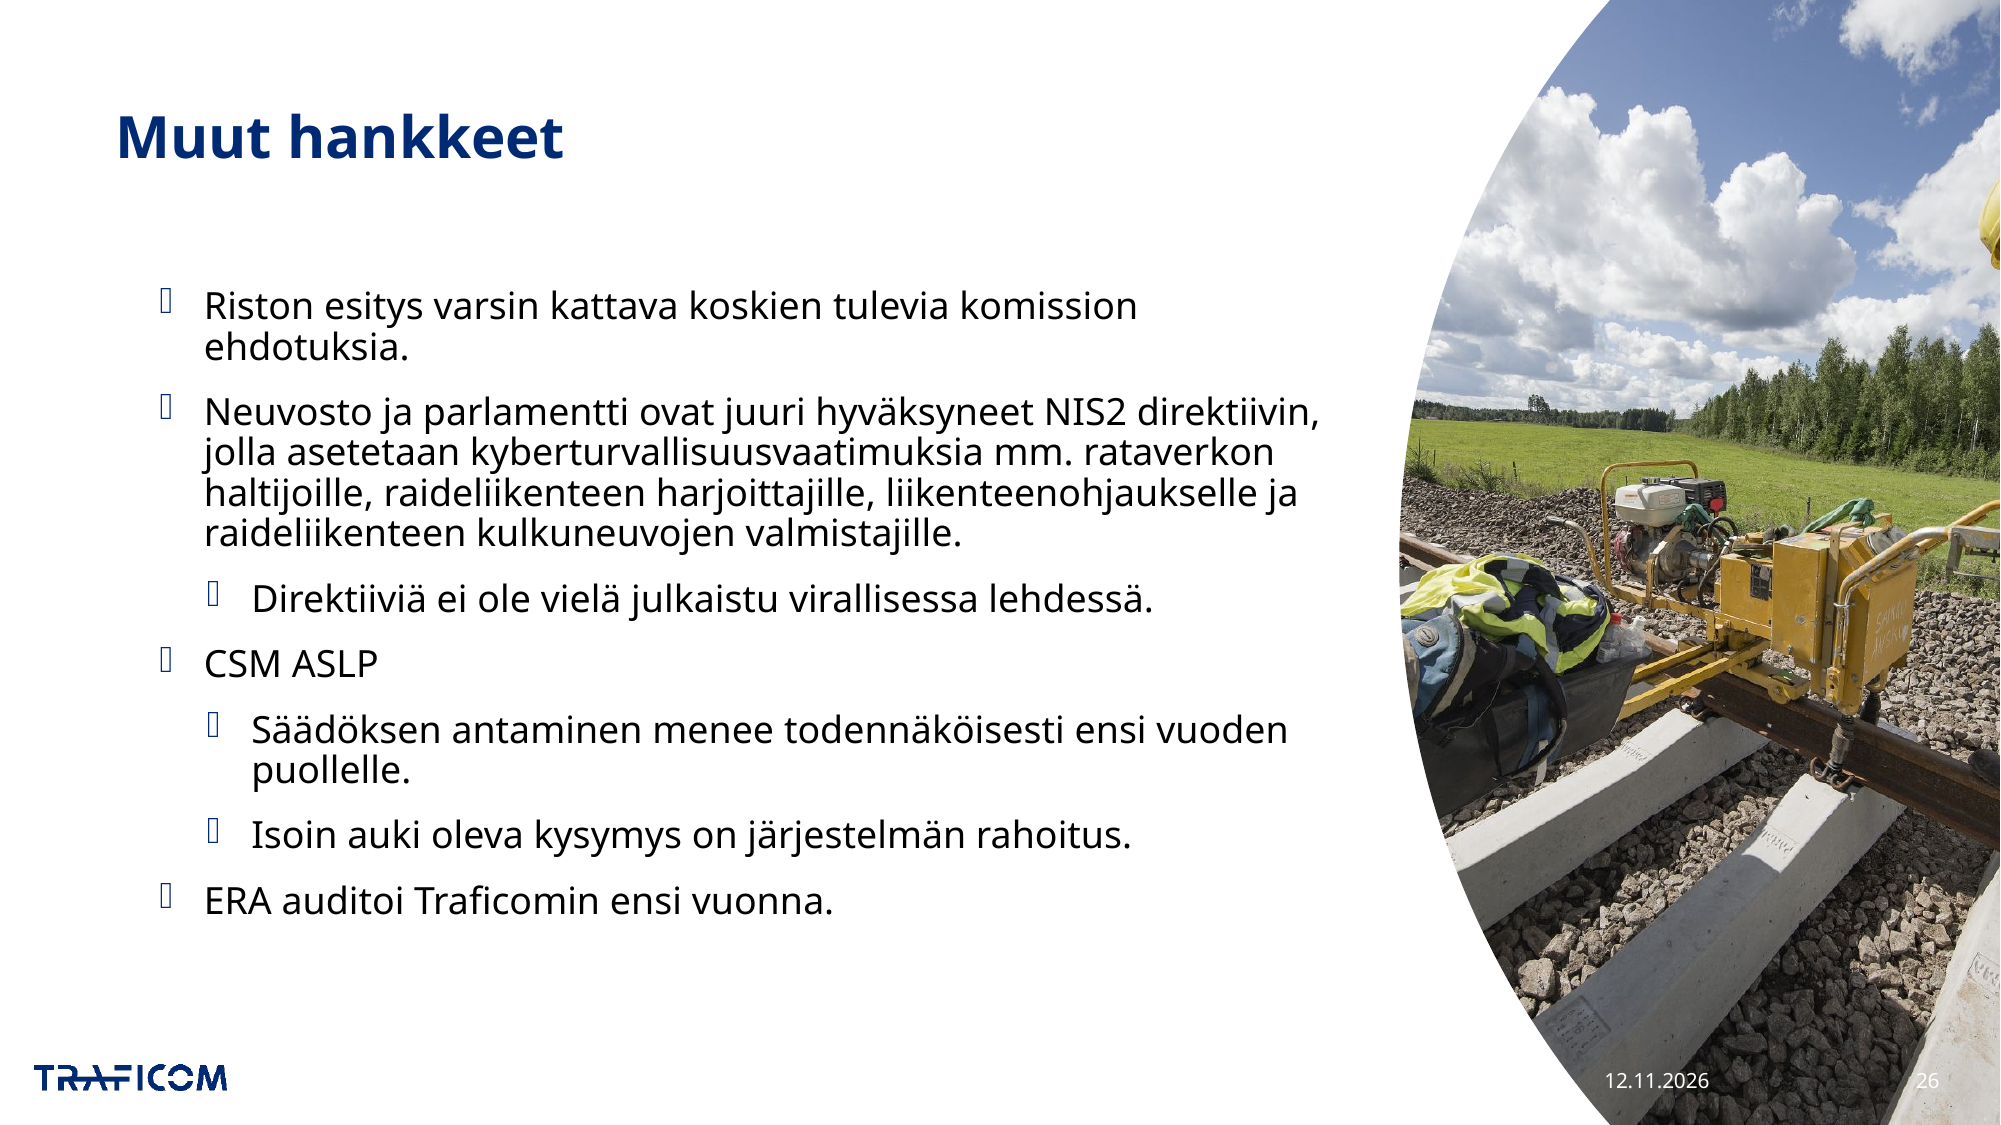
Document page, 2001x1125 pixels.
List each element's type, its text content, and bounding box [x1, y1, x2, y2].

title Muut hankkeet [100, 100, 1266, 219]
picture [34, 1064, 227, 1091]
list Riston esitys varsin kattava koskien tulevia komission ehdotuksia. Neuvosto ja parlamentti ovat juuri hyväksyneet NIS2 direktiivin, jolla asetetaan kyberturvallisuusvaatimuksia mm. rataverkon haltijoille, raideliikenteen harjoittajille, liikenteenohjaukselle ja raideliikenteen kulkuneuvojen valmistajille. Direktiiviä ei ole vielä julkaistu virallisessa lehdessä. CSM ASLP Säädöksen antaminen menee todennäköisesti ensi vuoden puollelle. Isoin auki oleva kysymys on järjestelmän rahoitus. ERA auditoi Traficomin ensi vuonna. [100, 219, 1350, 1013]
picture [1399, 0, 2000, 1125]
